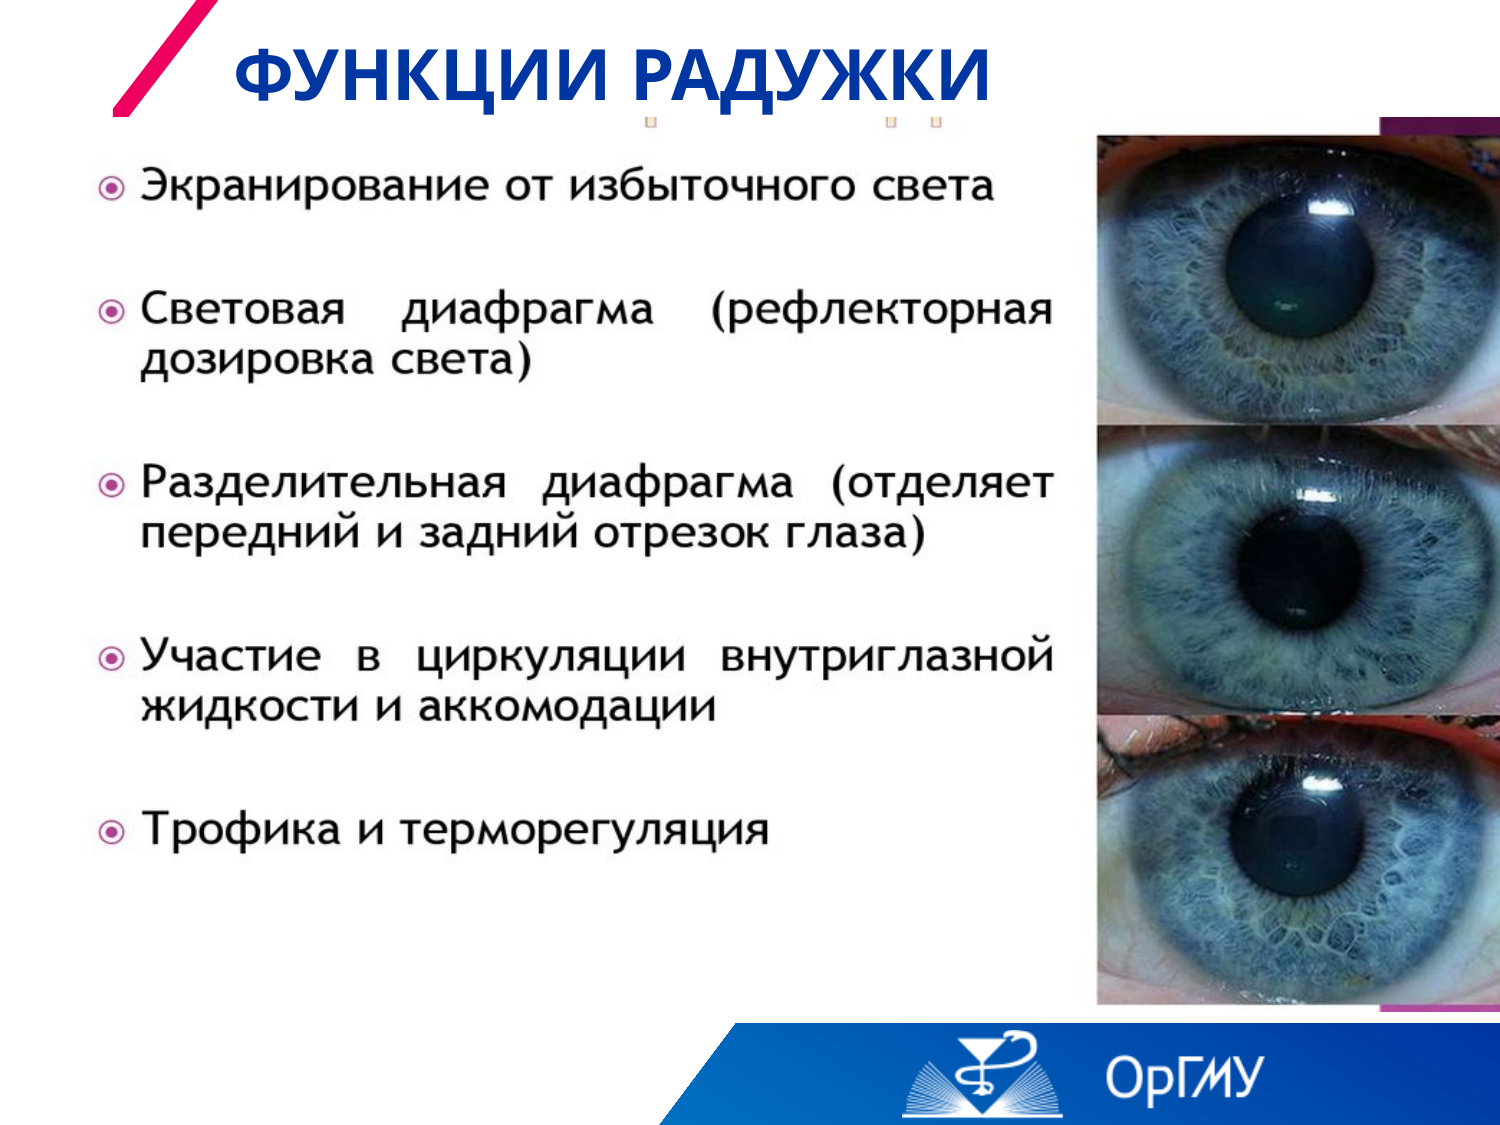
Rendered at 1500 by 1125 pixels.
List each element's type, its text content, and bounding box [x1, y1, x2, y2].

title Функции радужки [218, 27, 1500, 111]
picture [88, 117, 1500, 1012]
picture [902, 1030, 1412, 1121]
